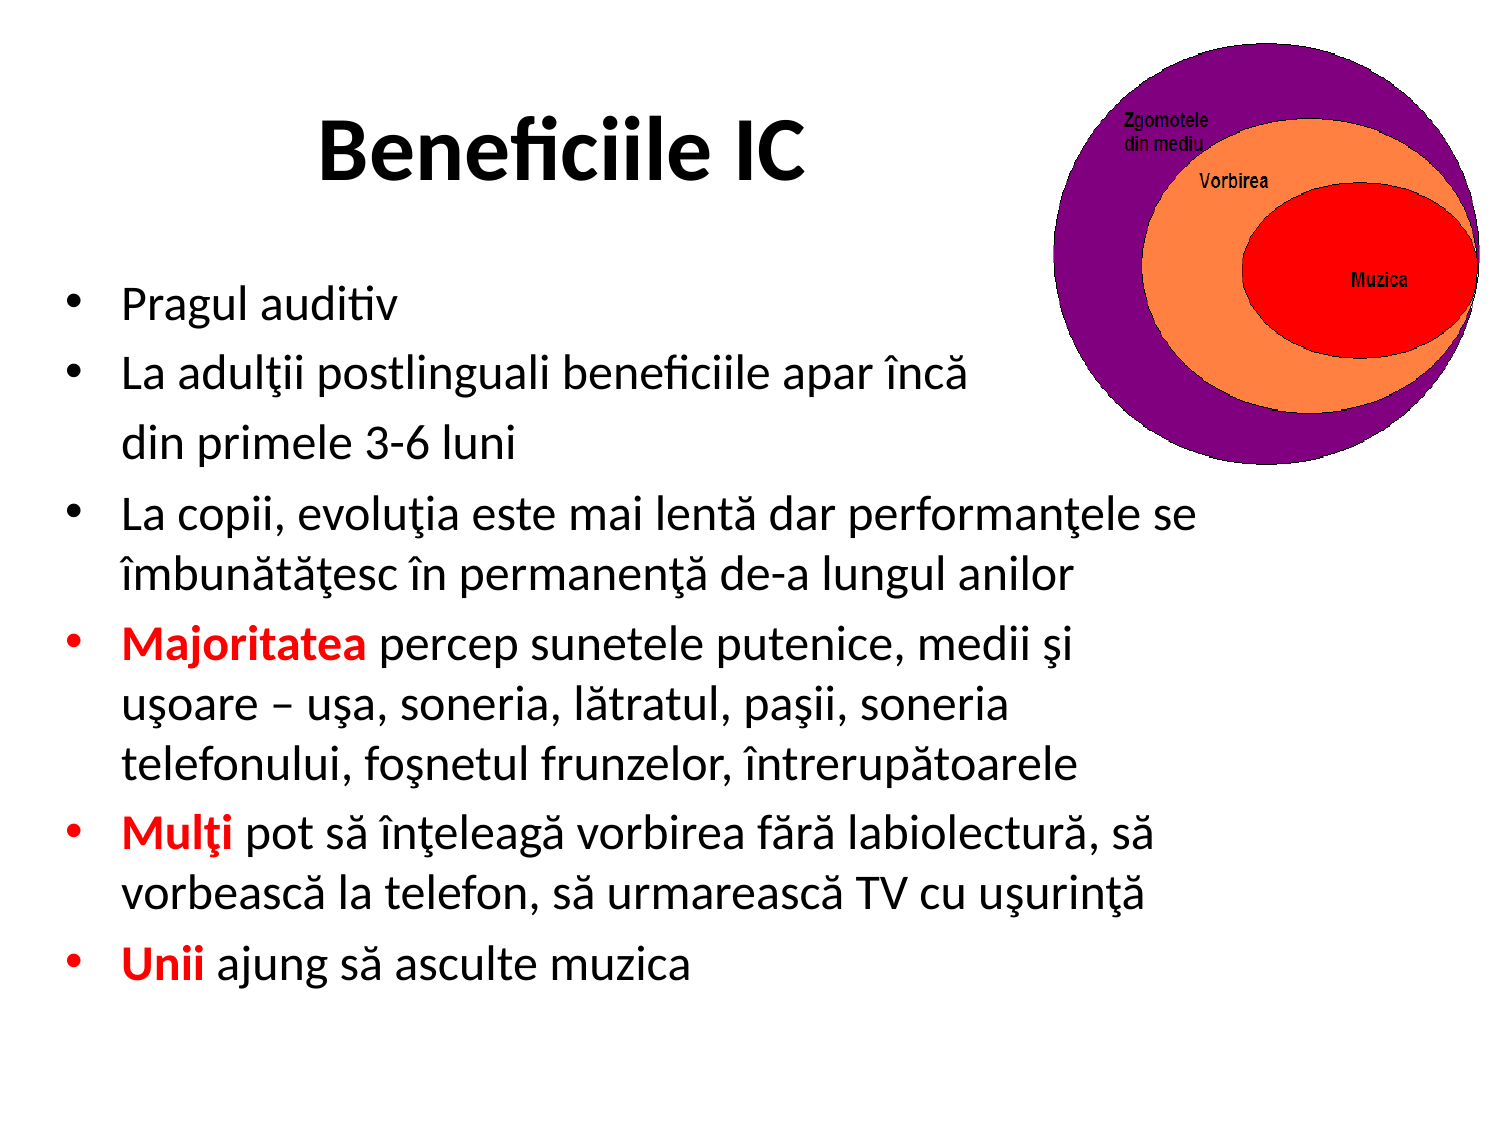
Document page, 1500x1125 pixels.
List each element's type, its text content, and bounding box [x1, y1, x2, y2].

title Beneficiile IC [125, 50, 994, 238]
list Pragul auditiv La adulţii postlinguali beneficiile apar încă din primele 3-6 luni La copii, evoluţia este mai lentă dar performanţele se îmbunătăţesc în permanenţă de-a lungul anilor Majoritatea percep sunetele putenice, medii şi uşoare – uşa, soneria, lătratul, paşii, soneria telefonului, foşnetul frunzelor, întrerupătoarele Mulţi pot să înţeleagă vorbirea fără labiolectură, să vorbească la telefon, să urmarească TV cu uşurinţă Unii ajung să asculte muzica [50, 262, 1225, 1038]
picture [999, 24, 1500, 488]
